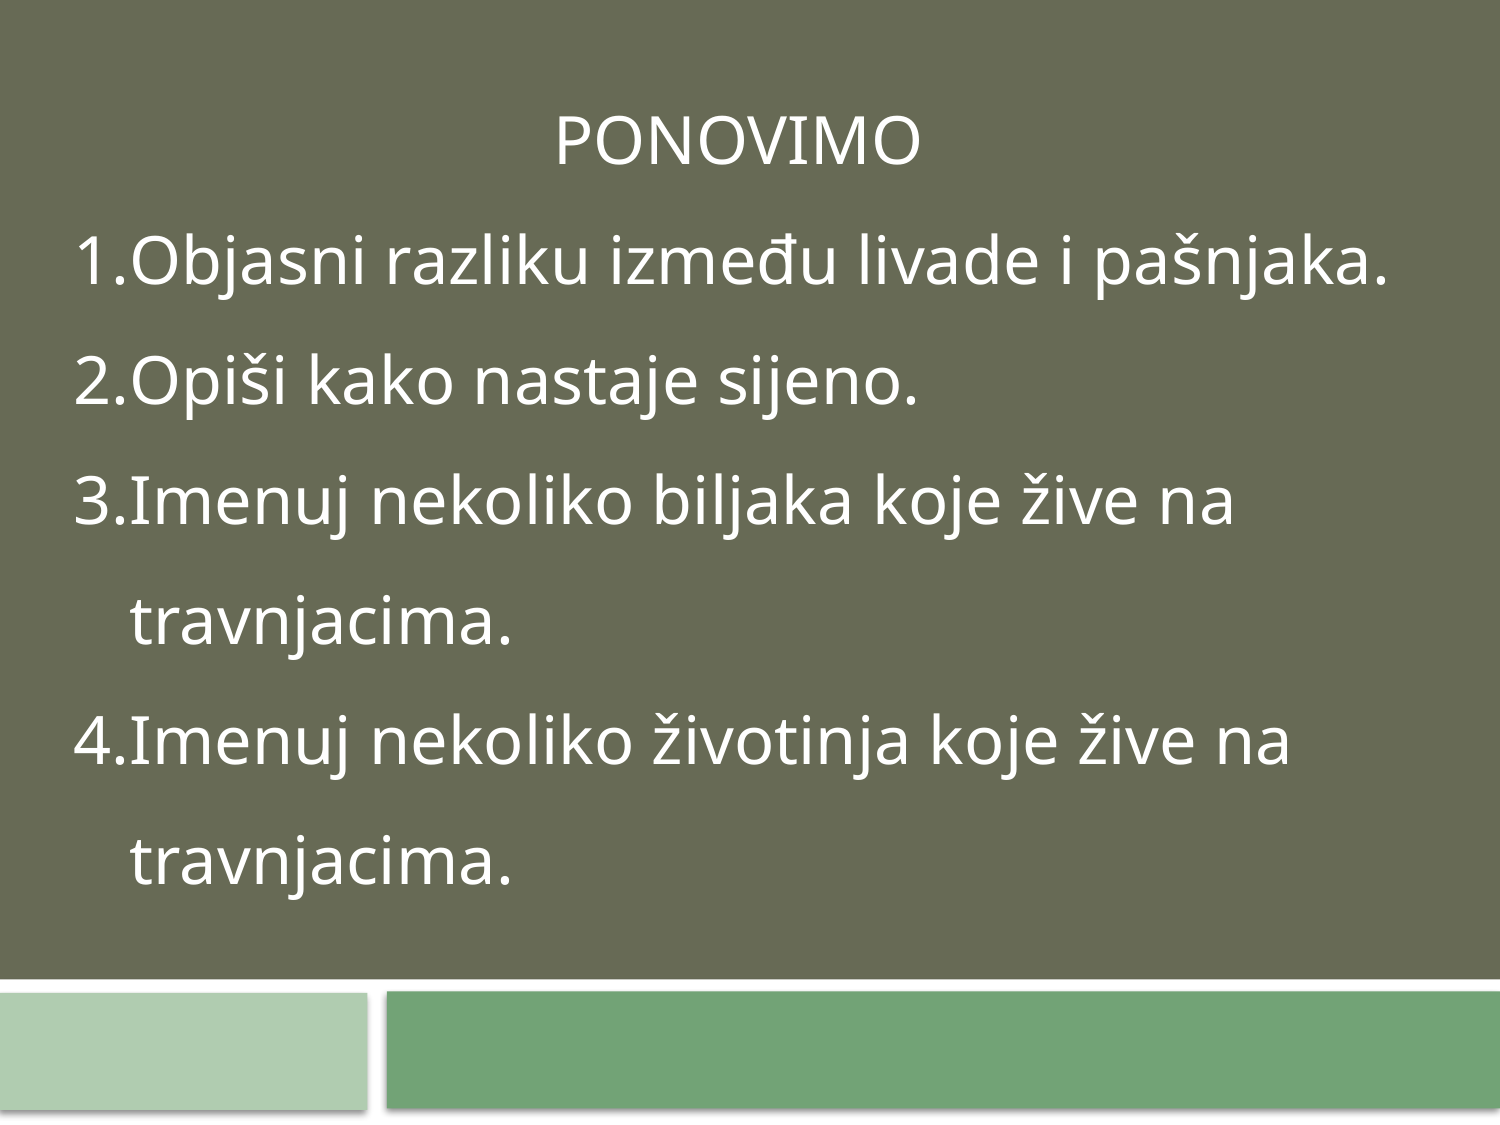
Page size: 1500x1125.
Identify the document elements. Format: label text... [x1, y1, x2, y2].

text_box PONOVIMO Objasni razliku između livade i pašnjaka. Opiši kako nastaje sijeno. Imenuj nekoliko biljaka koje žive na travnjacima. Imenuj nekoliko životinja koje žive na travnjacima. [58, 50, 1418, 906]
